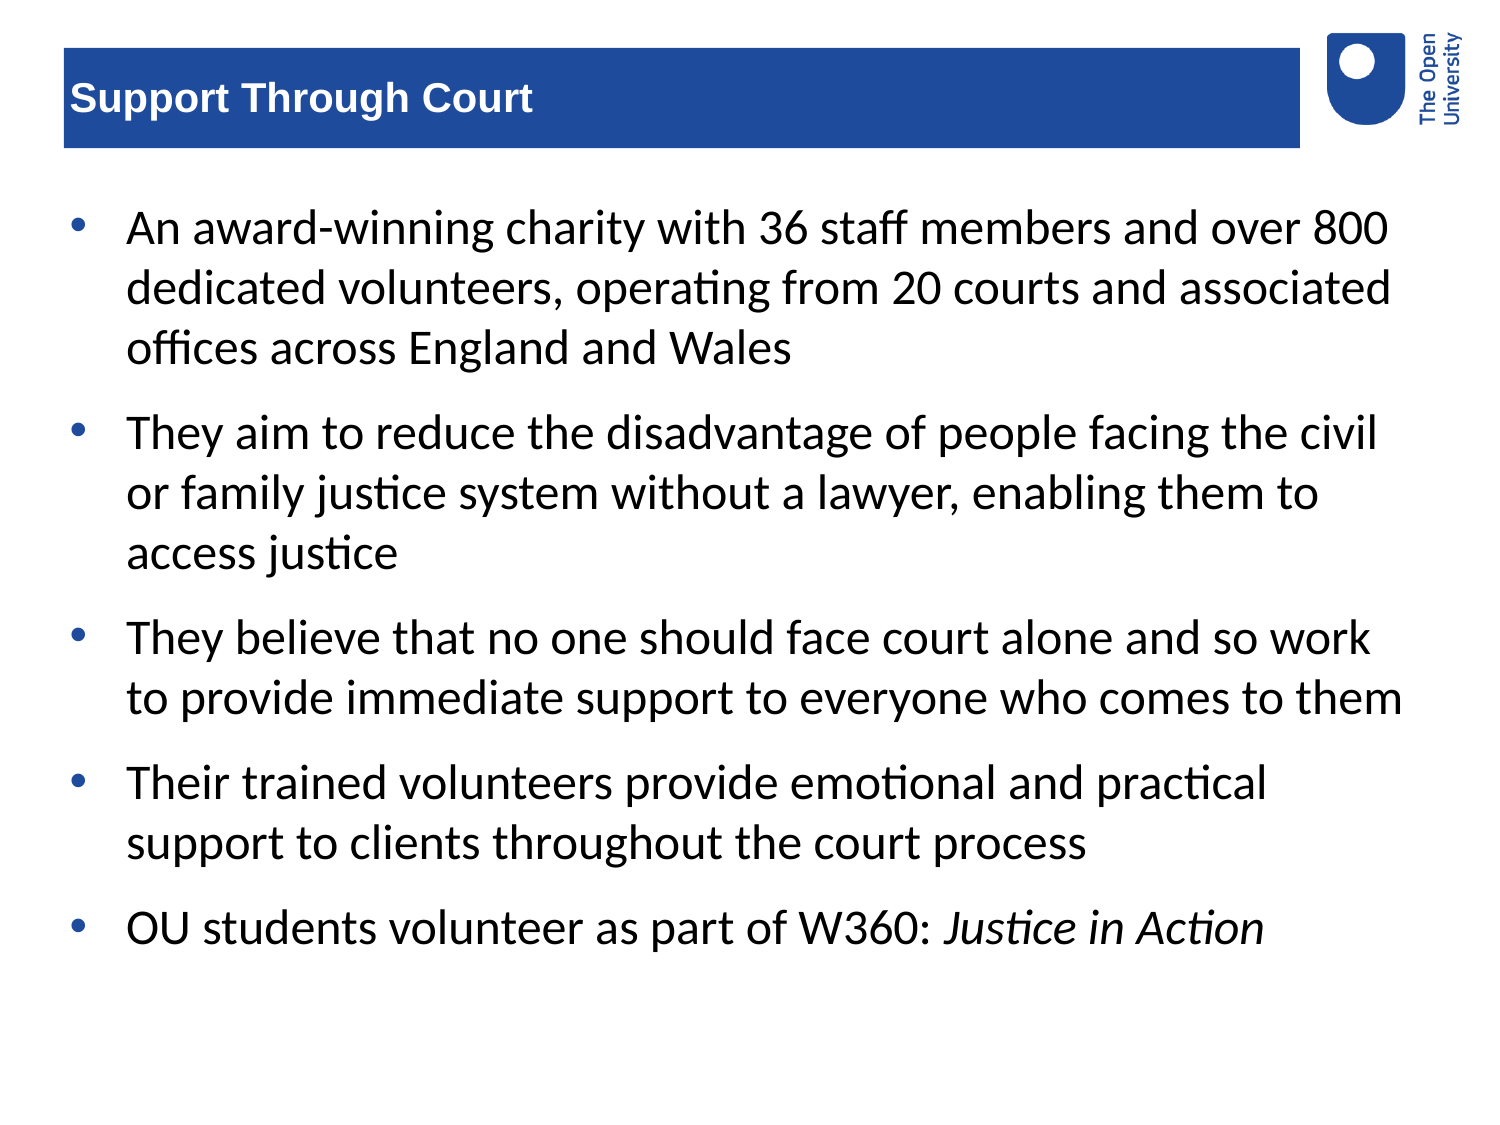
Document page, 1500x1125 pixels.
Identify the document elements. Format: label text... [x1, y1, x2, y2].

title Support Through Court [63, 47, 1300, 149]
picture [1327, 32, 1462, 125]
list An award-winning charity with 36 staff members and over 800 dedicated volunteers, operating from 20 courts and associated offices across England and Wales They aim to reduce the disadvantage of people facing the civil or family justice system without a lawyer, enabling them to access justice They believe that no one should face court alone and so work to provide immediate support to everyone who comes to them Their trained volunteers provide emotional and practical support to clients throughout the court process OU students volunteer as part of W360: Justice in Action [63, 188, 1420, 1045]
